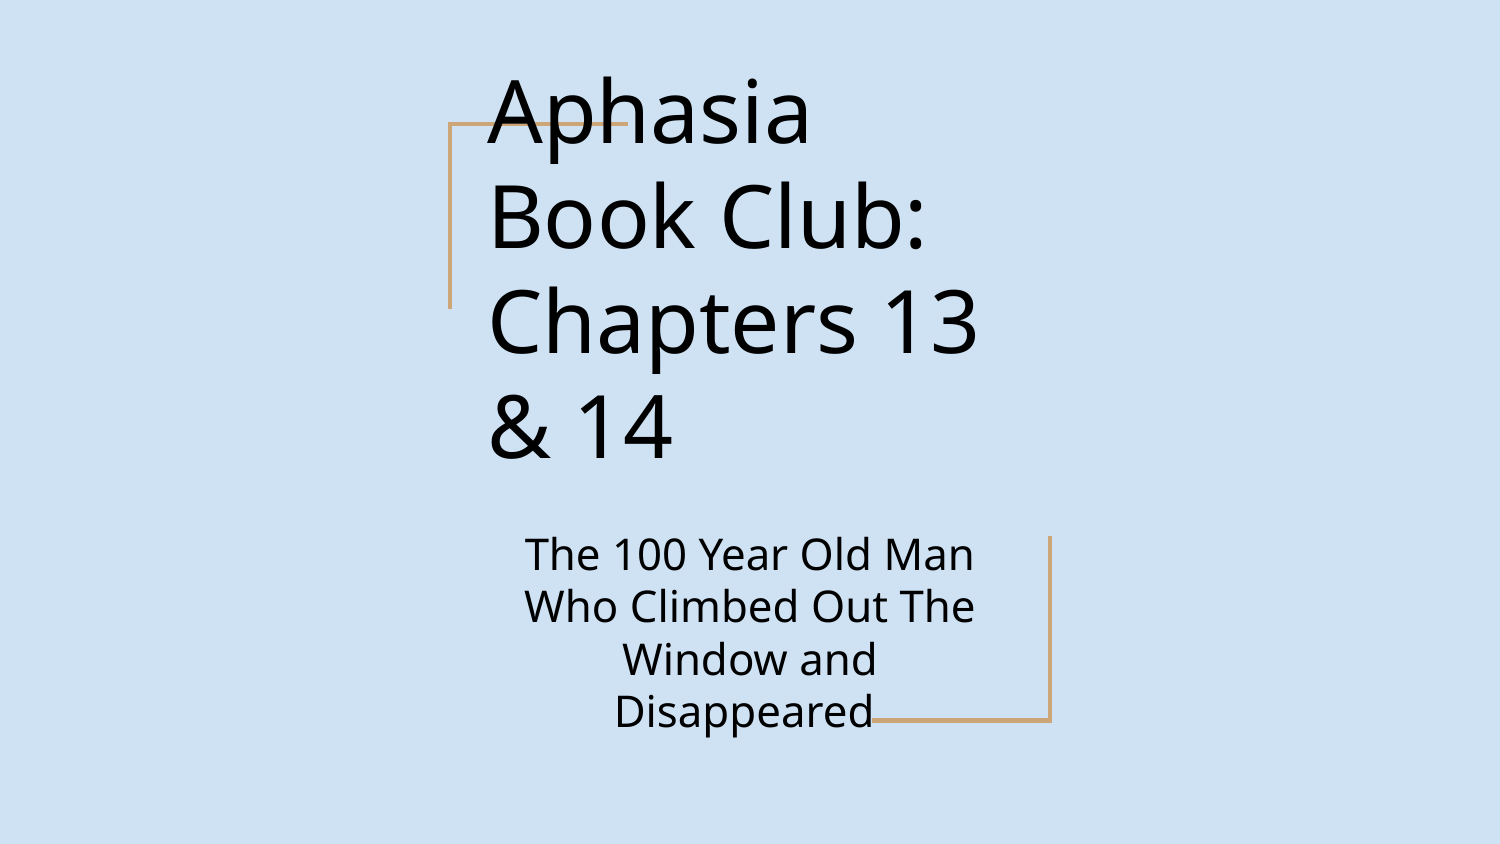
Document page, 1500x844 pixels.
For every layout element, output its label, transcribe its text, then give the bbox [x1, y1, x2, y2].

subtitle The 100 Year Old Man Who Climbed Out The Window and Disappeared [499, 511, 1001, 627]
title Aphasia Book Club: Chapters 13 & 14 [472, 239, 1025, 492]
